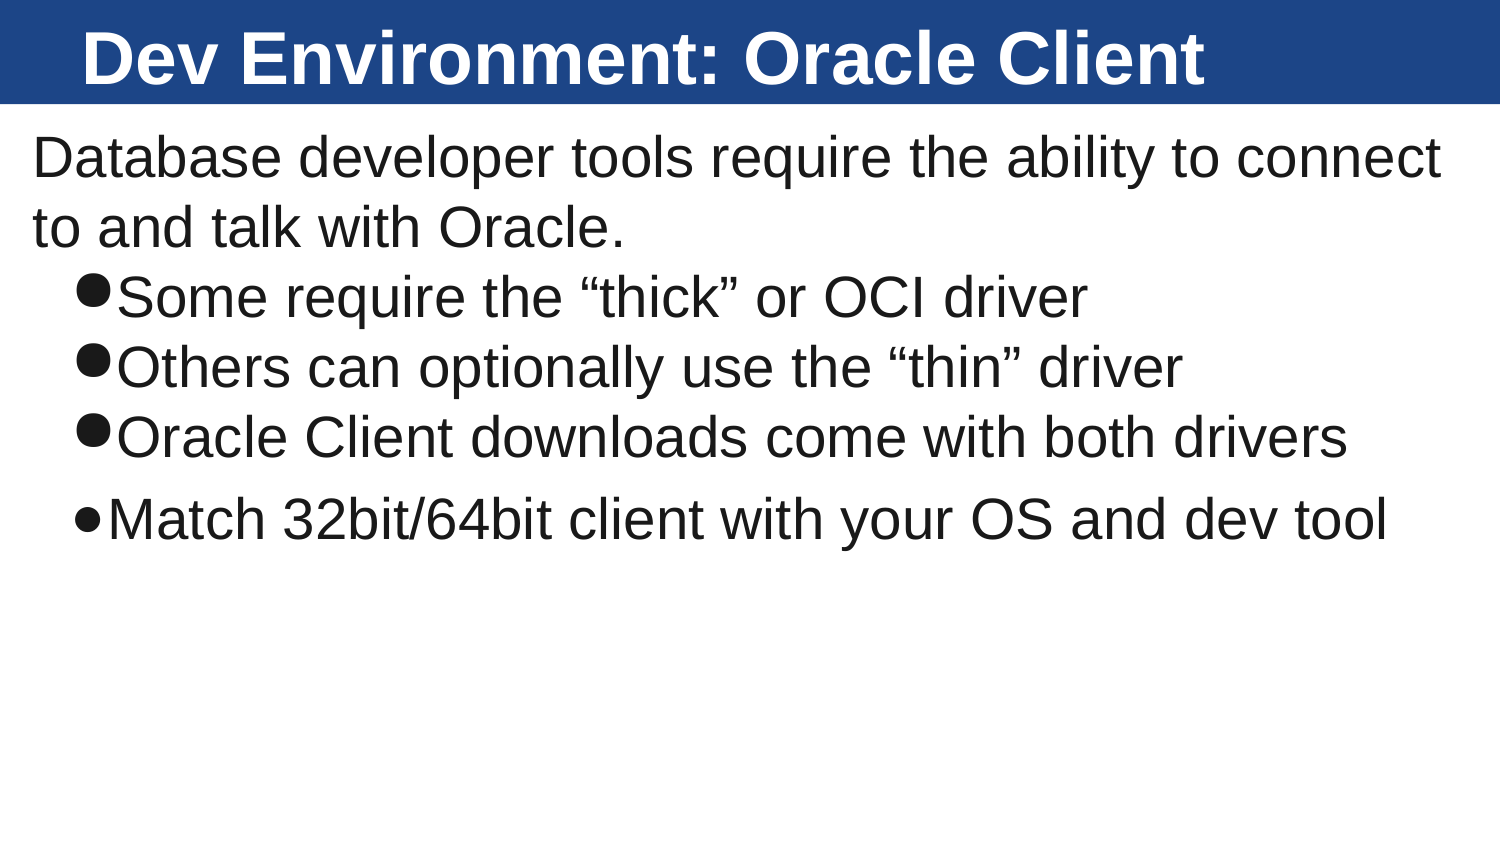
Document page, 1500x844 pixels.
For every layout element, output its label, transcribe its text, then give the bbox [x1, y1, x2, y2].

list Database developer tools require the ability to connect to and talk with Oracle. Some require the “thick” or OCI driver Others can optionally use the “thin” driver Oracle Client downloads come with both drivers Match 32bit/64bit client with your OS and dev tool [17, 104, 1484, 801]
title Dev Environment: Oracle Client [66, 5, 1417, 104]
